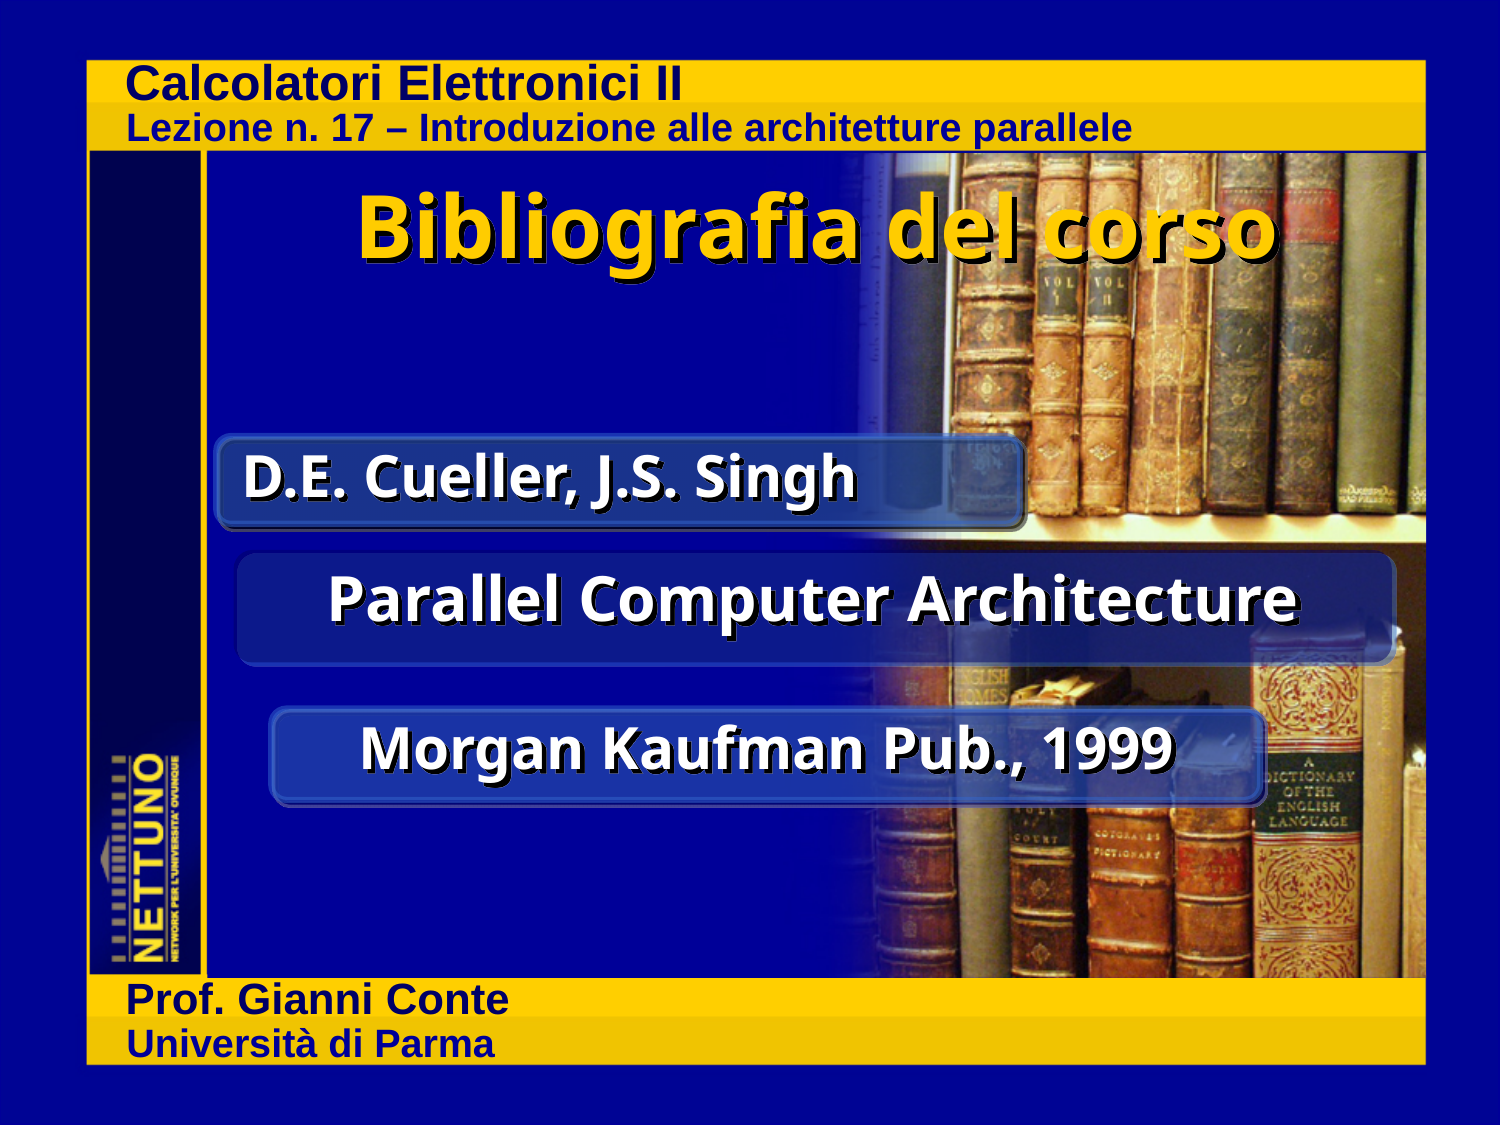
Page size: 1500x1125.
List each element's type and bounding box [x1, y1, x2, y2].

text_box [216, 435, 1058, 525]
text_box [271, 708, 1261, 801]
picture [1, 1, 1498, 1123]
